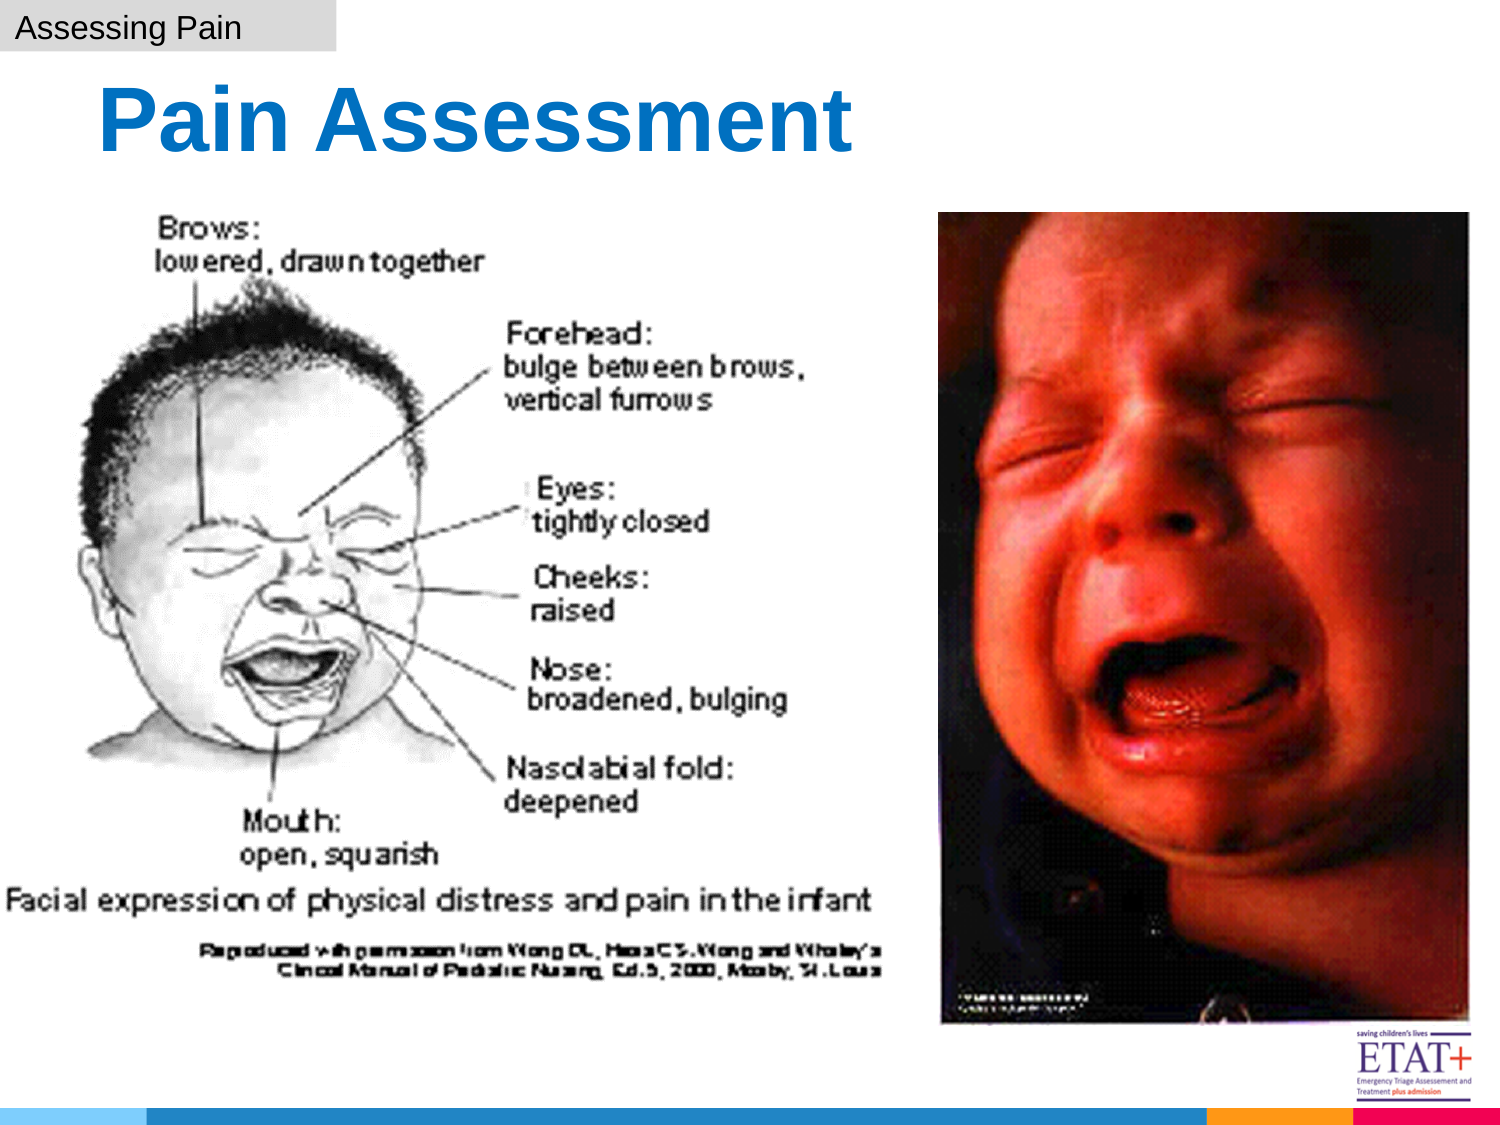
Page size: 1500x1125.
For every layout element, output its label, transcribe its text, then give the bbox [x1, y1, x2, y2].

title Pain Assessment [82, 51, 1500, 185]
text_box [82, 184, 1449, 280]
picture [938, 212, 1476, 1107]
text_box Assessing Pain [0, 0, 339, 54]
picture [0, 189, 889, 1019]
